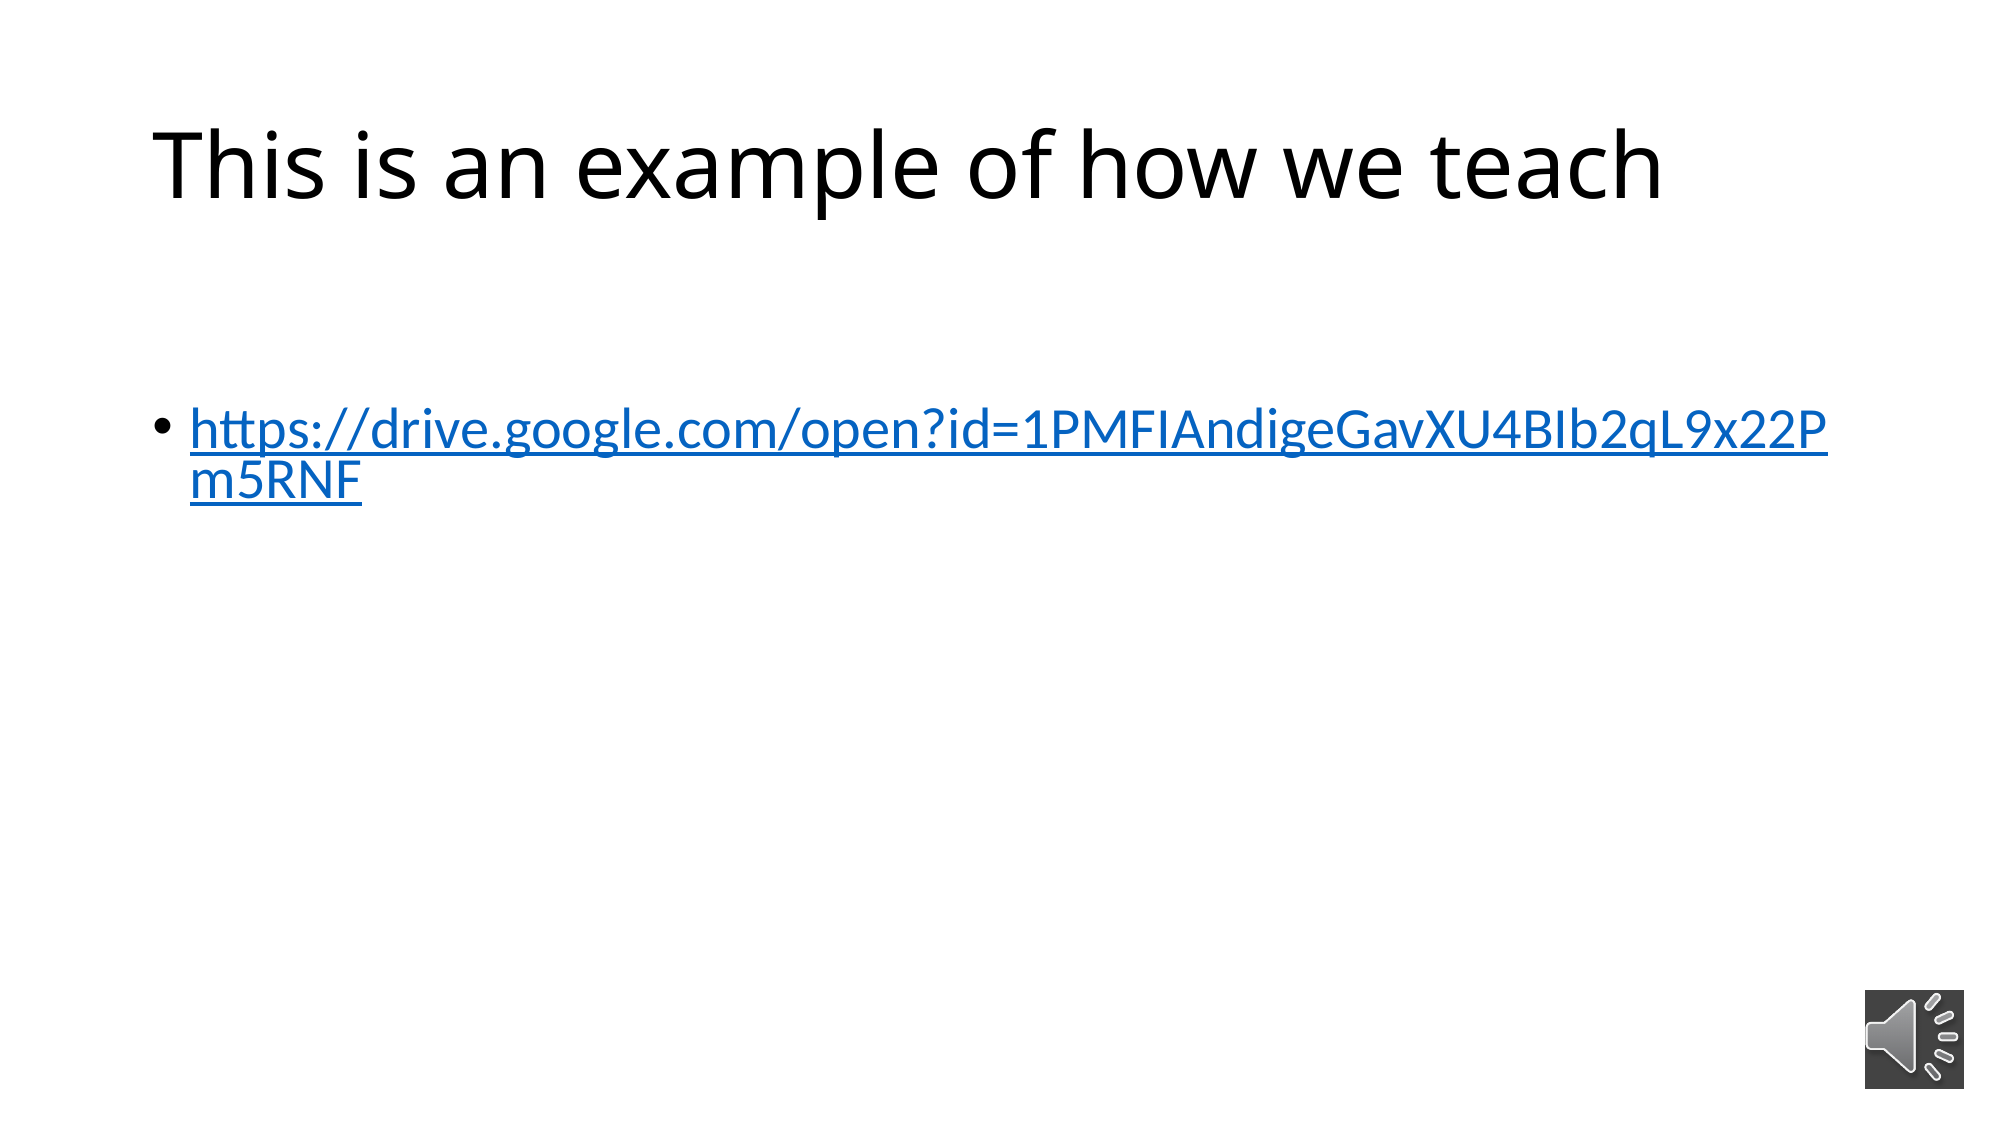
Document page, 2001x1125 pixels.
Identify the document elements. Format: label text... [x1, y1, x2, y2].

picture [1864, 989, 1965, 1090]
title This is an example of how we teach [137, 59, 1863, 278]
list https://drive.google.com/open?id=1PMFIAndigeGavXU4BIb2qL9x22Pm5RNF [137, 299, 1863, 1014]
